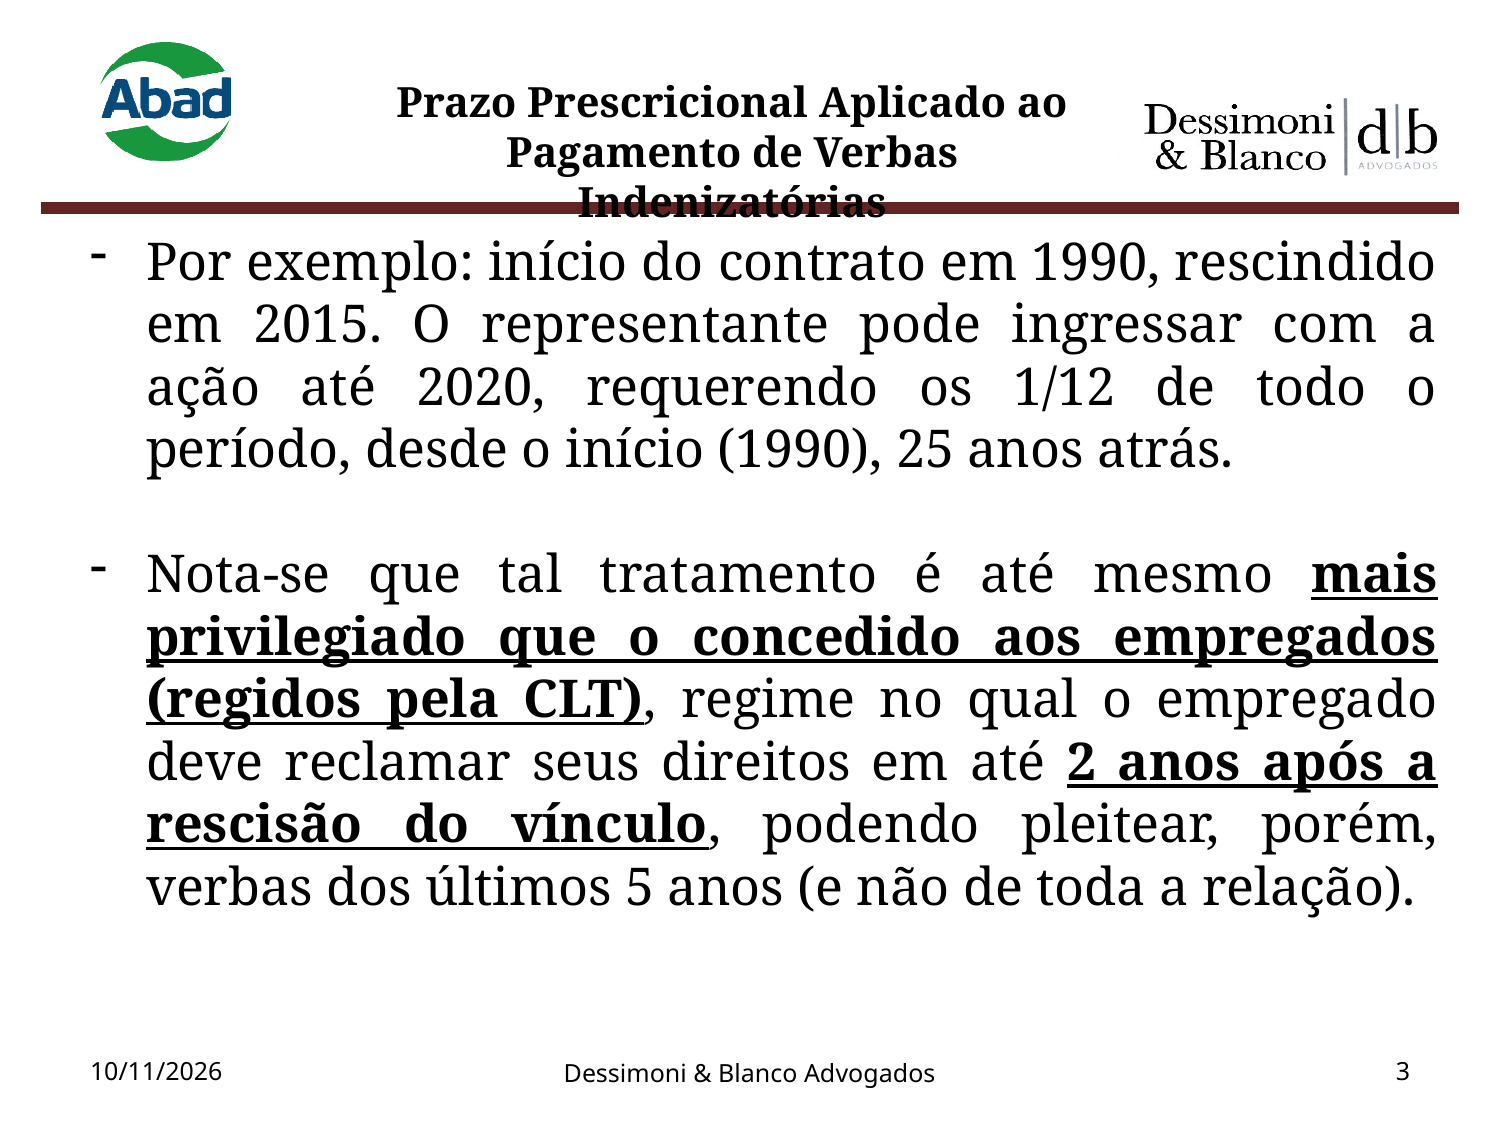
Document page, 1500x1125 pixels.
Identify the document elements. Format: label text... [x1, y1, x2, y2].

slide_number 3 [1074, 1042, 1425, 1103]
text_box Prazo Prescricional Aplicado ao Pagamento de Verbas Indenizatórias [348, 68, 1116, 284]
picture [1116, 78, 1453, 195]
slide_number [75, 1042, 425, 1103]
picture [100, 42, 231, 162]
text_box Por exemplo: início do contrato em 1990, rescindido em 2015. O representante pode ingressar com a ação até 2020, requerendo os 1/12 de todo o período, desde o início (1990), 25 anos atrás. Nota-se que tal tratamento é até mesmo mais privilegiado que o concedido aos empregados (regidos pela CLT), regime no qual o empregado deve reclamar seus direitos em até 2 anos após a rescisão do vínculo, podendo pleitear, porém, verbas dos últimos 5 anos (e não de toda a relação). [75, 220, 1453, 968]
footer Dessimoni & Blanco Advogados [454, 1042, 1046, 1103]
